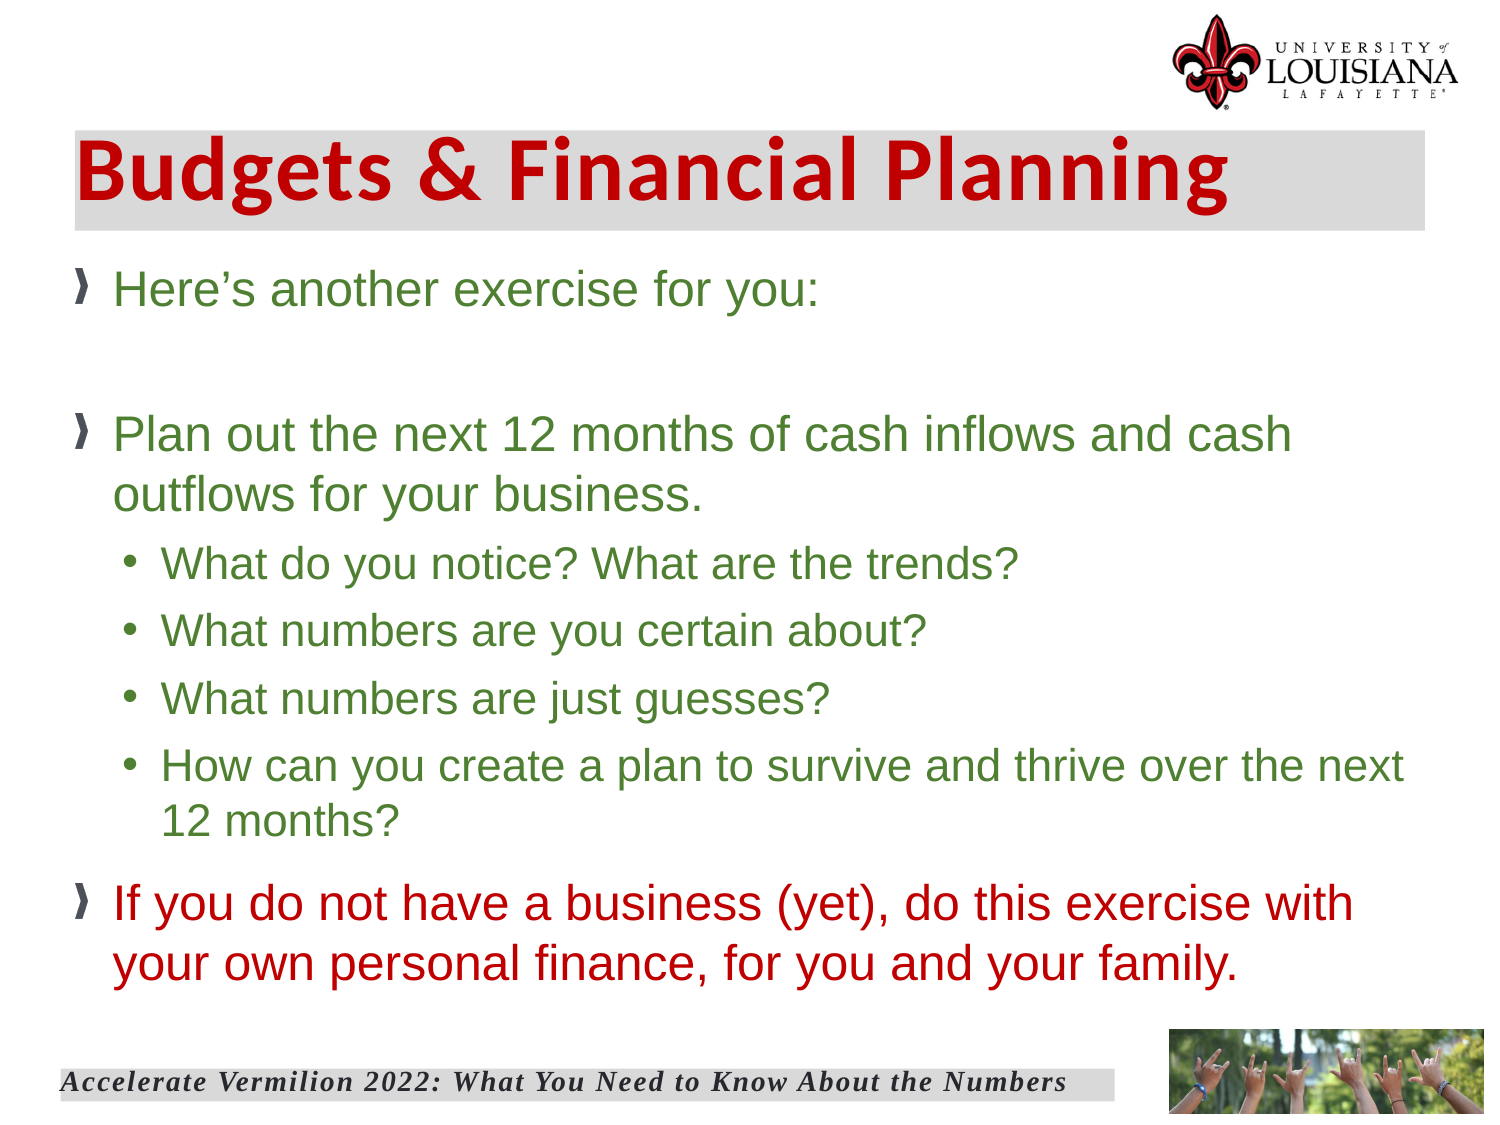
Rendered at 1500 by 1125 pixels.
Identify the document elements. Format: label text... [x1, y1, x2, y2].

text_box Budgets & Financial Planning [74, 130, 1425, 231]
picture [75, 883, 88, 919]
picture [1159, 3, 1484, 117]
text_box Accelerate Vermilion 2022: What You Need to Know About the Numbers [60, 1068, 1115, 1102]
picture [75, 413, 88, 449]
picture [1169, 1029, 1484, 1114]
list Here’s another exercise for you: Plan out the next 12 months of cash inflows and cash outflows for your business. What do you notice? What are the trends? What numbers are you certain about? What numbers are just guesses? How can you create a plan to survive and thrive over the next 12 months? If you do not have a business (yet), do this exercise with your own personal finance, for you and your family. [75, 255, 1425, 982]
picture [75, 268, 88, 304]
